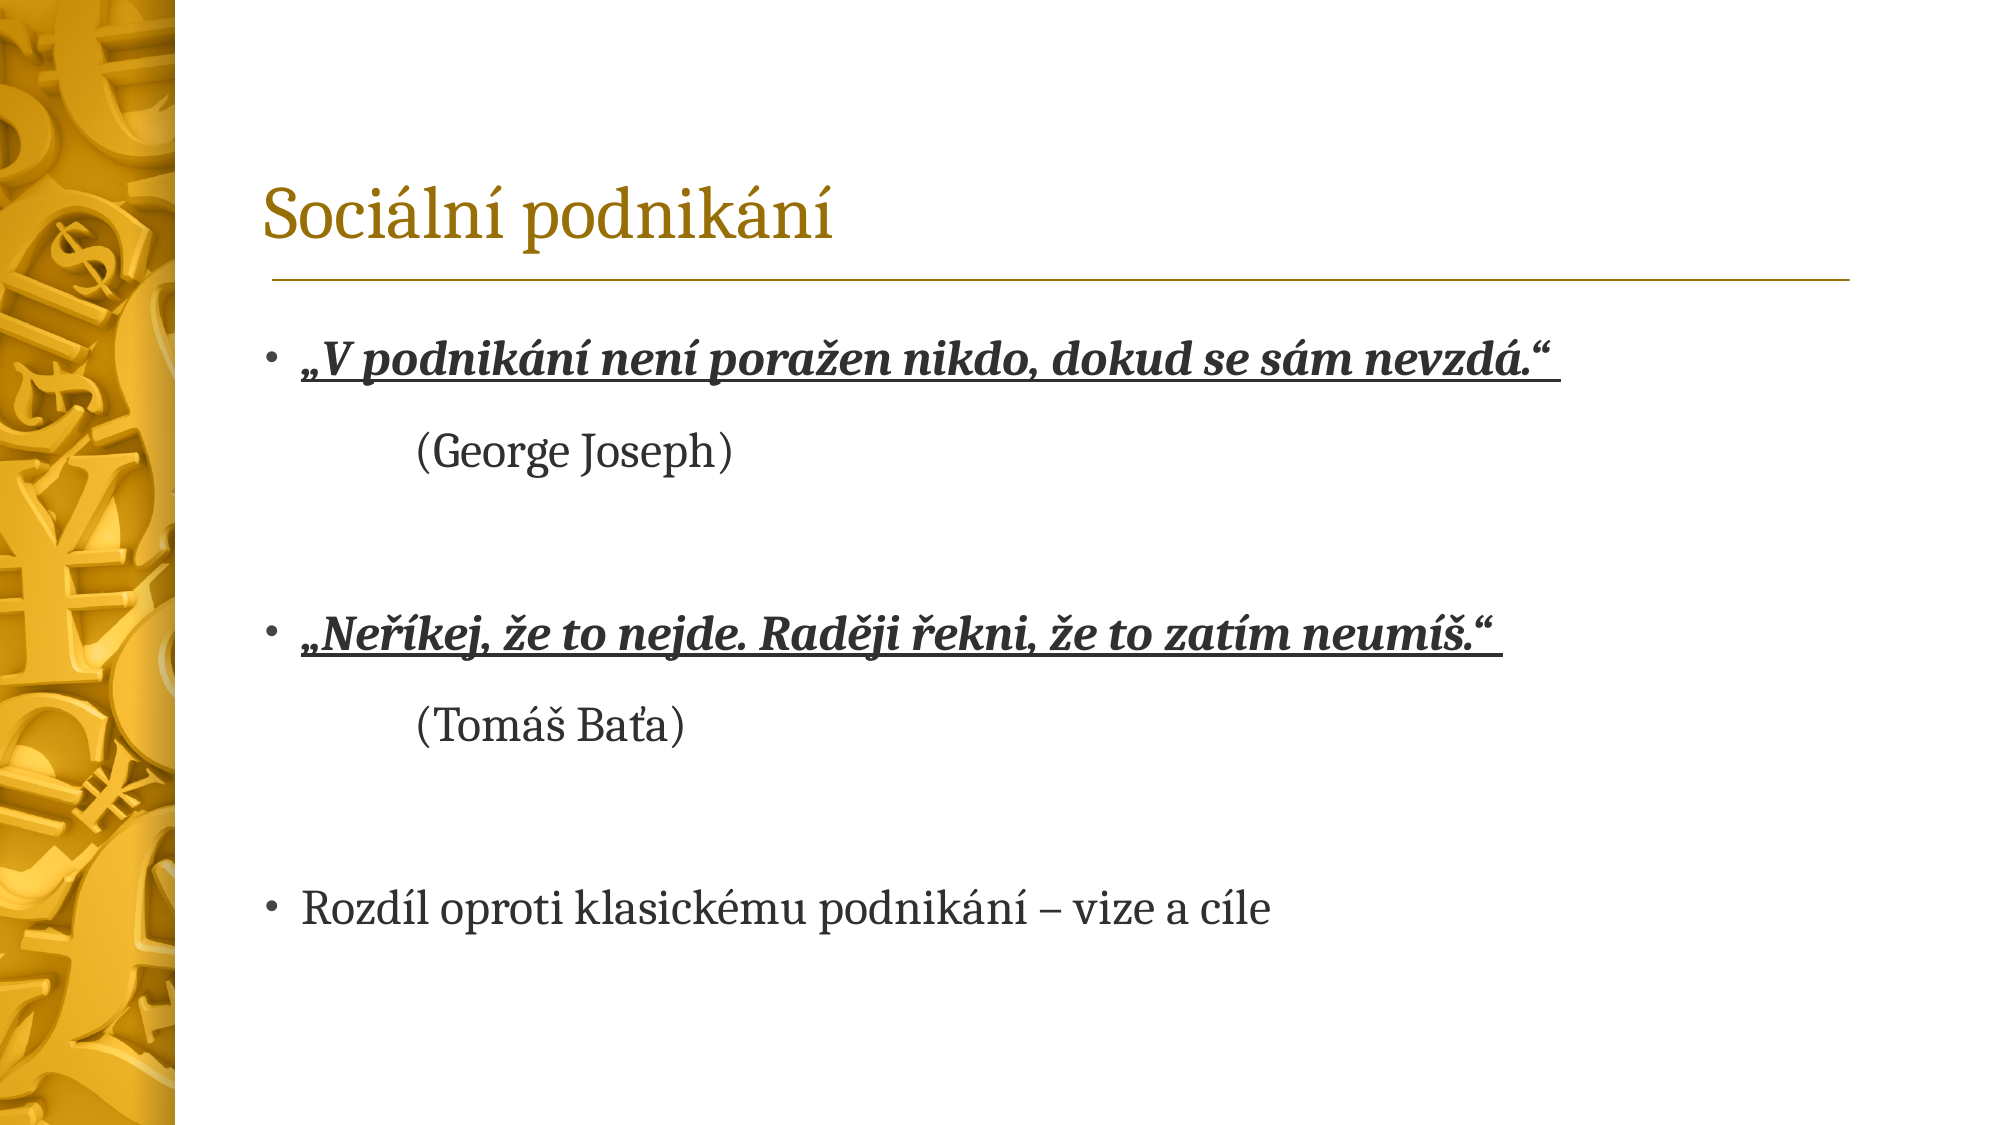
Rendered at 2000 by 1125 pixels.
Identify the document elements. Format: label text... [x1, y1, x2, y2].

list „V podnikání není poražen nikdo, dokud se sám nevzdá.“ (George Joseph) „Neříkej, že to nejde. Raději řekni, že to zatím neumíš.“ (Tomáš Baťa) Rozdíl oproti klasickému podnikání – vize a cíle [249, 324, 1863, 1012]
title Sociální podnikání [249, 62, 1863, 263]
picture [0, 0, 175, 1125]
